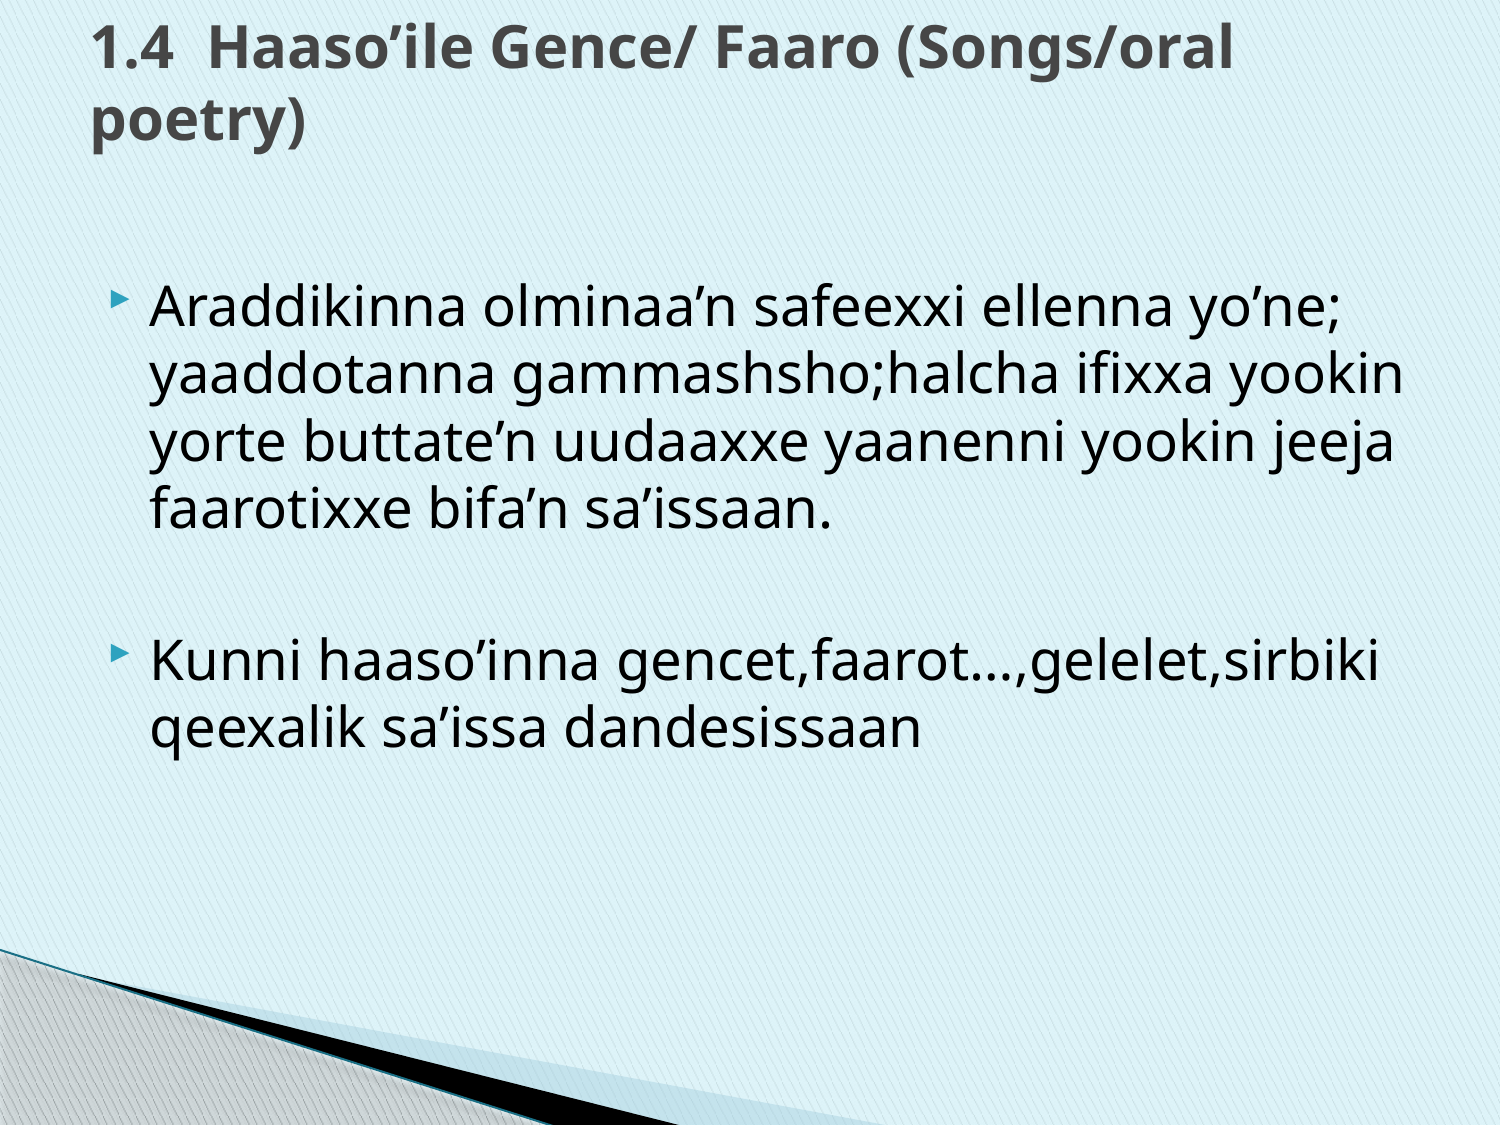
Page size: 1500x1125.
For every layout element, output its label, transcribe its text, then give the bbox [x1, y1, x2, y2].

list Araddikinna olminaa’n safeexxi ellenna yo’ne; yaaddotanna gammashsho;halcha ifixxa yookin yorte buttate’n uudaaxxe yaanenni yookin jeeja faarotixxe bifa’n sa’issaan. Kunni haaso’inna gencet,faarot…,gelelet,sirbiki qeexalik sa’issa dandesissaan [75, 262, 1425, 1088]
title 1.4 Haaso’ile Gence/ Faaro (Songs/oral poetry) [75, 0, 1425, 233]
